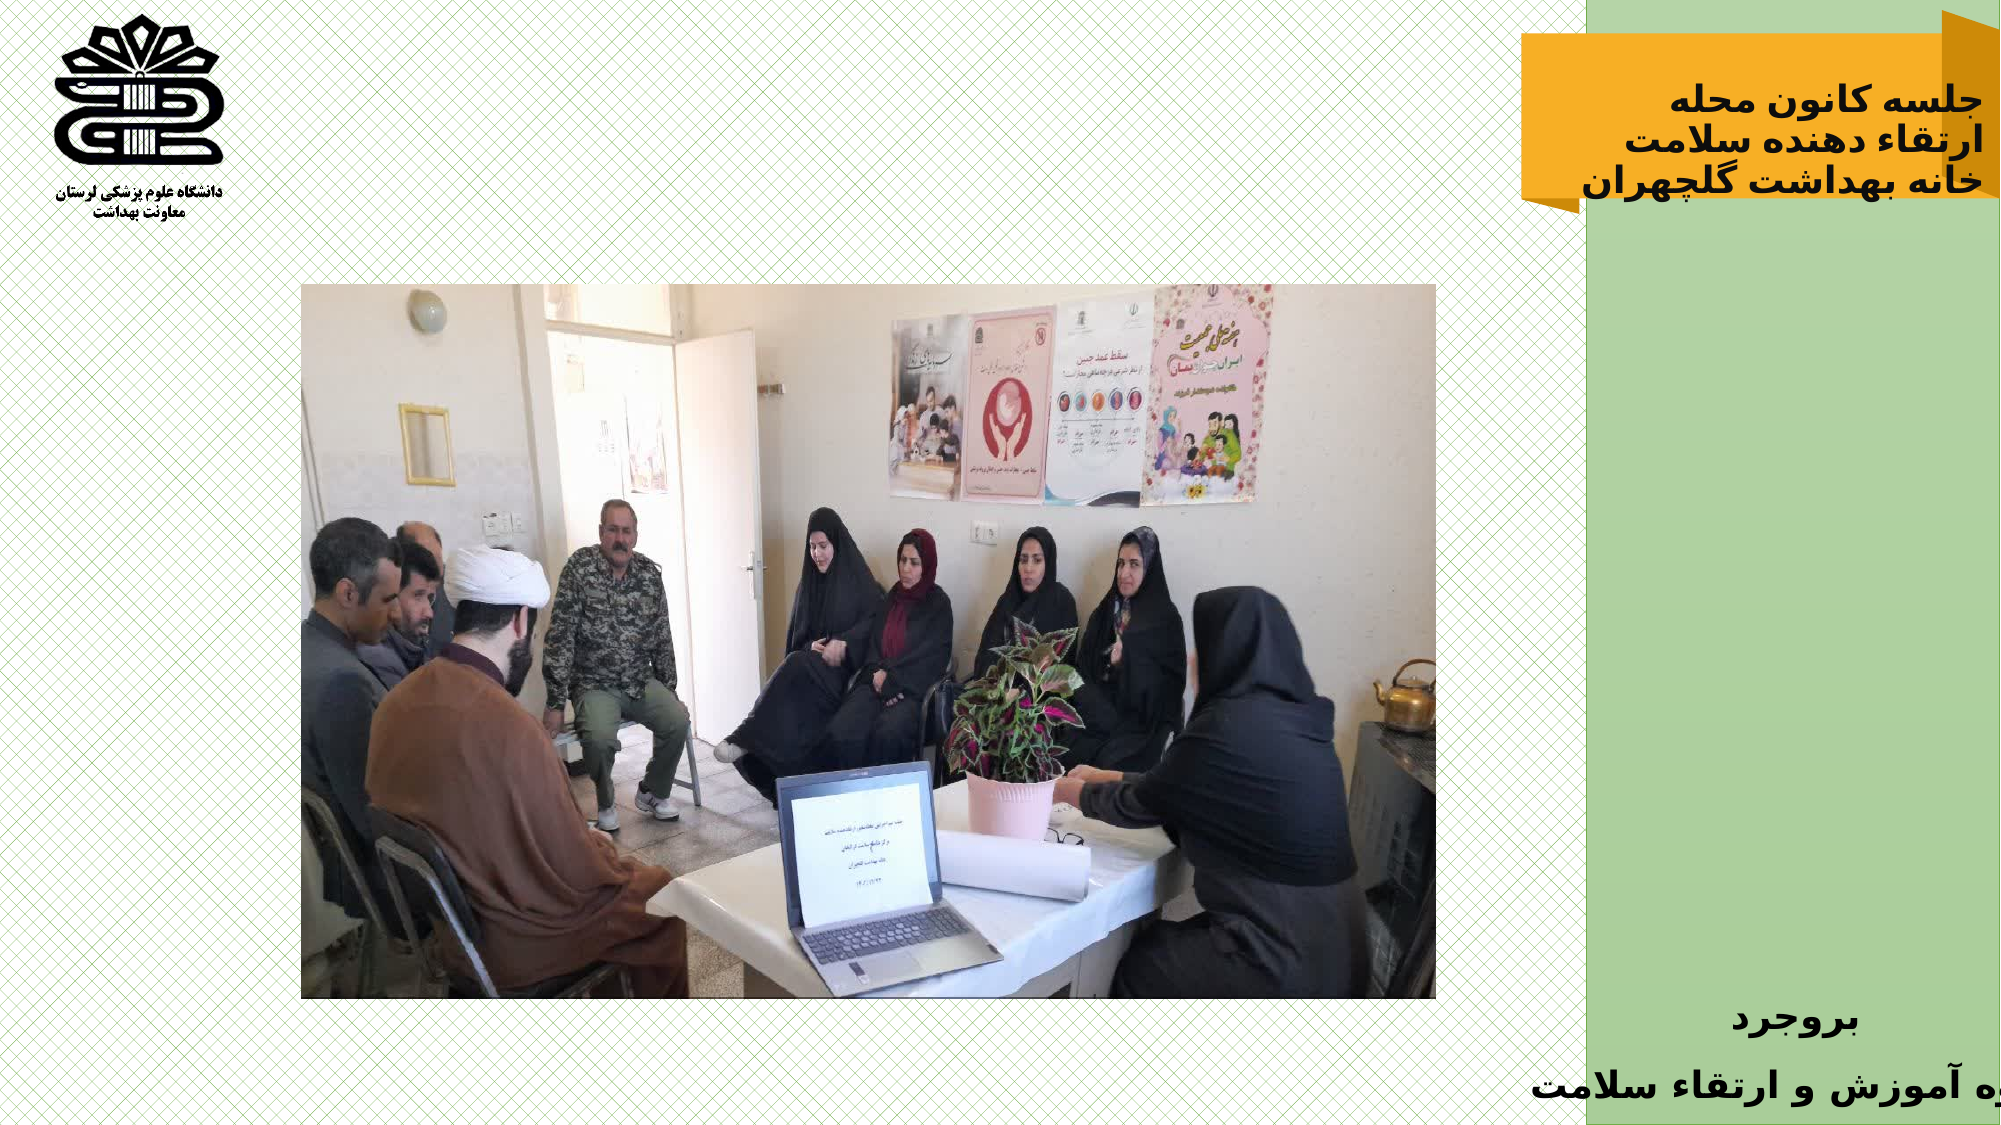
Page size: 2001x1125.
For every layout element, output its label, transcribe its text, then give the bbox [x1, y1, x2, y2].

picture [2, 0, 280, 341]
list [301, 284, 1436, 999]
title جلسه کانون محله ارتقاء دهنده سلامت خانه بهداشت گلچهران [1540, 59, 2000, 222]
text_box بروجرد [1567, 940, 1876, 1125]
